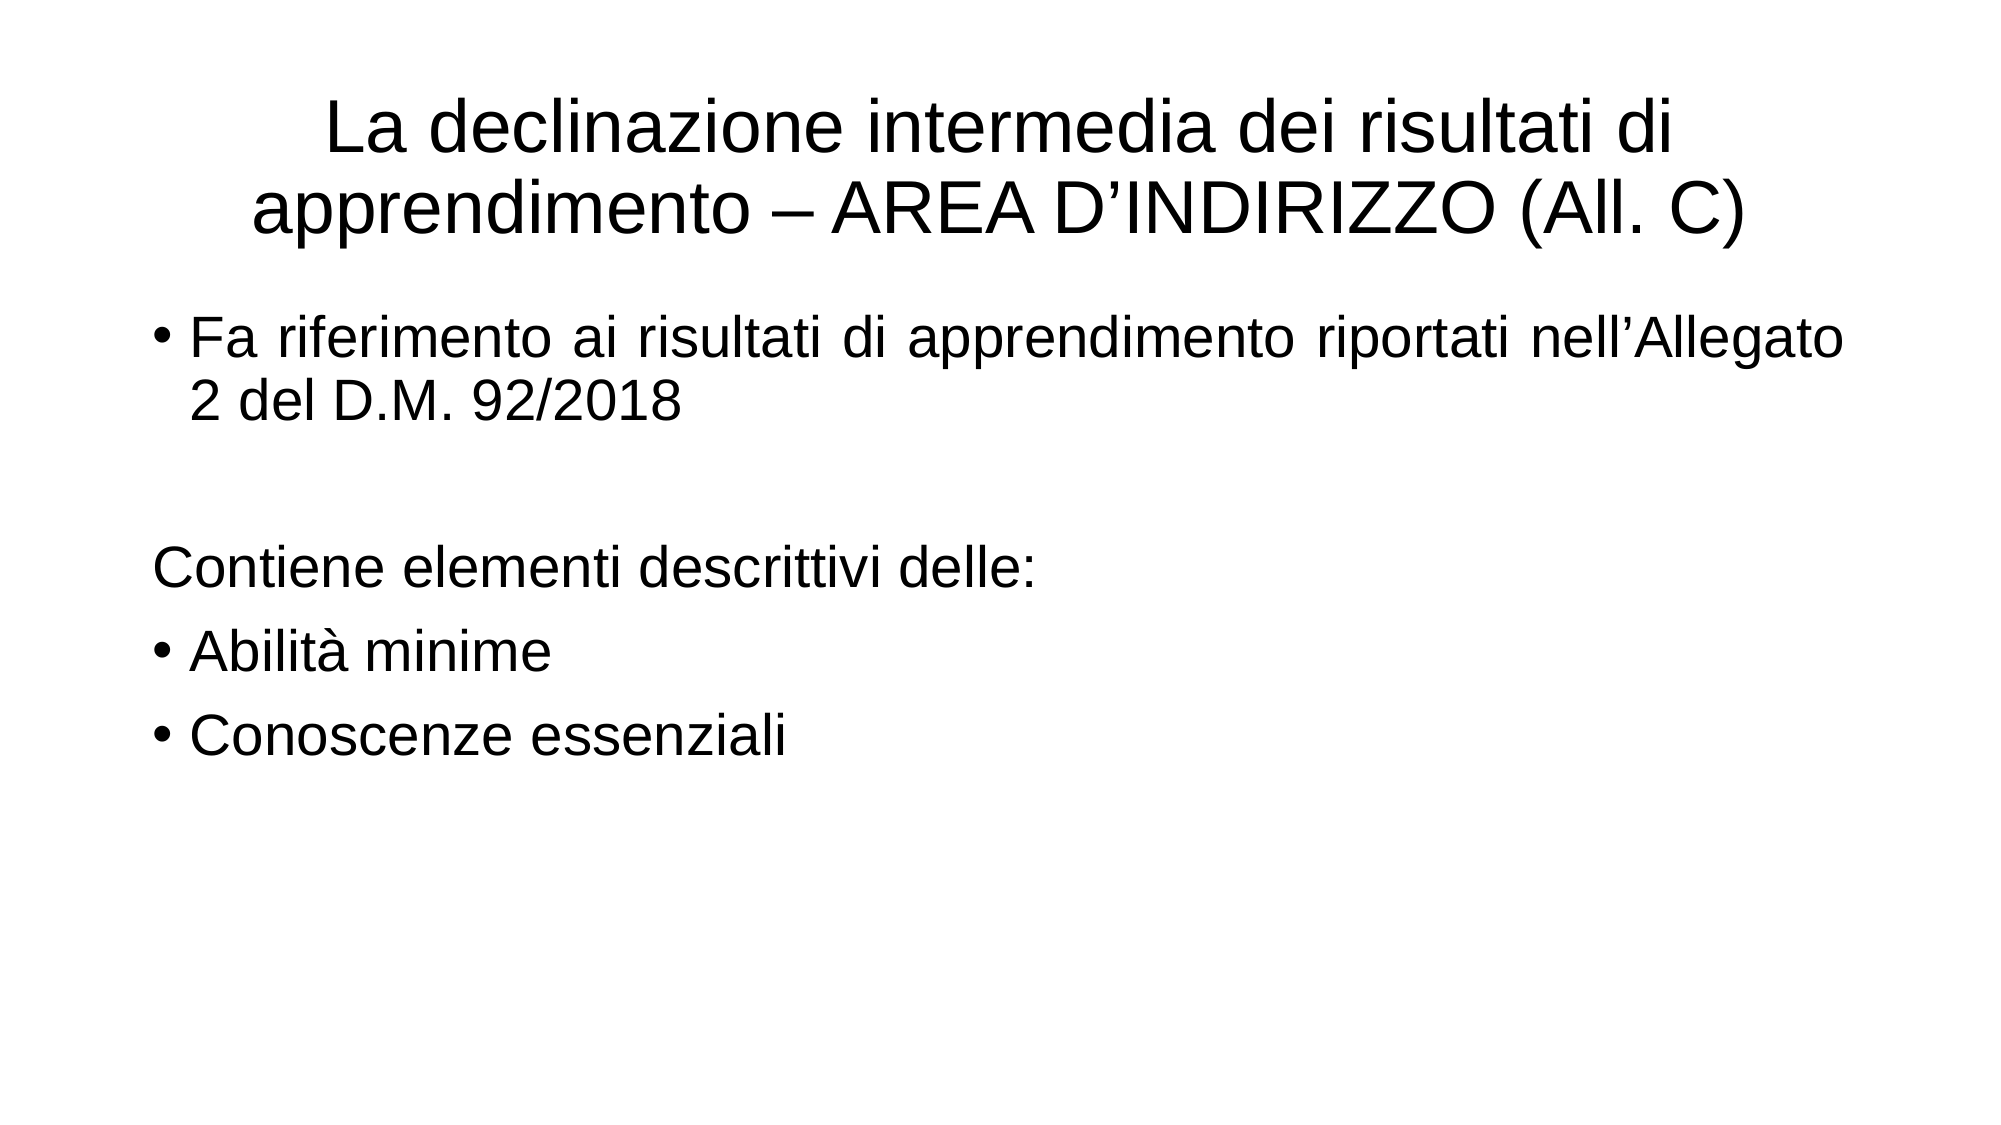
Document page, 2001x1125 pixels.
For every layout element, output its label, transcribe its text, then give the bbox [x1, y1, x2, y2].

title La declinazione intermedia dei risultati di apprendimento – AREA D’INDIRIZZO (All. C) [137, 59, 1863, 278]
list Fa riferimento ai risultati di apprendimento riportati nell’Allegato 2 del D.M. 92/2018 Contiene elementi descrittivi delle: Abilità minime Conoscenze essenziali [137, 299, 1863, 1014]
